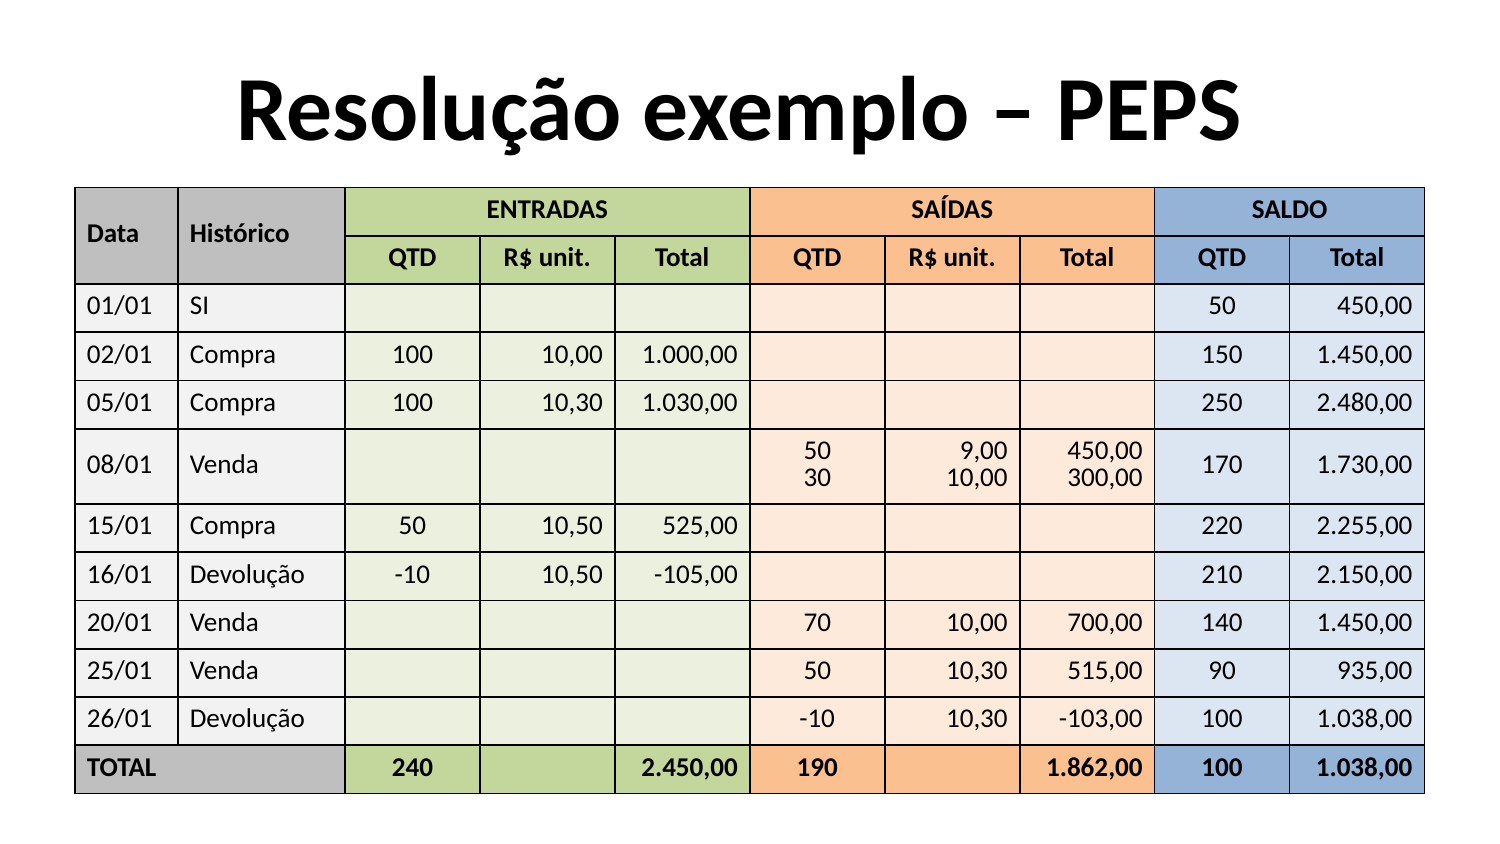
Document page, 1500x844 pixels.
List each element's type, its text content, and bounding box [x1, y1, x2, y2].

table_cell 08/01 [76, 430, 177, 503]
table_cell Devolução [179, 698, 344, 744]
table_cell Total [1290, 237, 1424, 283]
table_cell [886, 746, 1019, 793]
table_cell [886, 381, 1019, 428]
table_cell 1.450,00 [1290, 333, 1424, 380]
table_cell 25/01 [76, 650, 177, 696]
table_cell QTD [1155, 237, 1289, 283]
table_cell [886, 285, 1019, 331]
table_cell [886, 505, 1019, 551]
table_cell 450,00 300,00 [1021, 430, 1154, 503]
table_cell 190 [800, 759, 809, 775]
table_cell Total [1021, 237, 1154, 283]
table_cell [751, 285, 884, 331]
table_cell [616, 430, 749, 503]
table_cell 05/01 [76, 381, 177, 428]
table_cell [616, 650, 749, 696]
table_cell [1021, 285, 1154, 331]
table_header SAÍDAS [751, 188, 1154, 235]
table_cell 2.150,00 [1290, 553, 1424, 600]
table_cell [481, 285, 614, 331]
table_cell -10 [751, 698, 884, 744]
table_cell [1021, 553, 1154, 600]
table_cell [346, 285, 479, 331]
table_cell 10,30 [481, 381, 614, 428]
table_cell 10,00 [886, 601, 1019, 648]
table_cell 90 [1155, 650, 1289, 696]
table_cell [481, 698, 614, 744]
table_header ENTRADAS [346, 188, 749, 235]
table_cell Compra [179, 333, 344, 380]
table_cell [346, 698, 479, 744]
table_cell 140 [1155, 601, 1289, 648]
table_cell 10,00 [481, 333, 614, 380]
table_cell Venda [179, 650, 344, 696]
table_cell [751, 553, 884, 600]
table_cell R$ unit. [886, 237, 1019, 283]
table_cell 210 [1155, 553, 1289, 600]
table_cell [751, 381, 884, 428]
table_cell Devolução [179, 553, 344, 600]
table_cell [481, 650, 614, 696]
table_cell 70 [751, 601, 884, 648]
table_cell [346, 430, 479, 503]
table_cell 2.480,00 [1290, 381, 1424, 428]
table_cell [1021, 333, 1154, 380]
table_cell [886, 333, 1019, 380]
table_cell 20/01 [76, 601, 177, 648]
table_cell 2.255,00 [1290, 505, 1424, 551]
table_cell 100 [346, 333, 479, 380]
table_cell 1.038,00 [1290, 698, 1424, 744]
table_cell SI [179, 285, 344, 331]
table_cell [616, 601, 749, 648]
table_cell 935,00 [1290, 650, 1424, 696]
table_cell -10 [346, 553, 479, 600]
table_cell Compra [179, 505, 344, 551]
table_cell 50 [1155, 285, 1289, 331]
table_cell [751, 505, 884, 551]
table_cell 9,00 10,00 [886, 430, 1019, 503]
table_cell 26/01 [76, 698, 177, 744]
table_header Data [76, 188, 177, 283]
table_cell [346, 601, 479, 648]
table_cell 1.862,00 [1021, 746, 1154, 793]
table_cell 190 [812, 759, 837, 776]
table_cell TOTAL [76, 746, 344, 793]
table_cell 50 30 [751, 430, 884, 503]
table_cell 525,00 [616, 505, 749, 551]
table_cell 240 [346, 746, 479, 793]
table_cell [616, 285, 749, 331]
table_cell 01/01 [76, 285, 177, 331]
table_cell 1.730,00 [1290, 430, 1424, 503]
table_cell 50 [751, 650, 884, 696]
table_cell R$ unit. [481, 237, 614, 283]
table_cell Venda [179, 430, 344, 503]
table_cell 02/01 [76, 333, 177, 380]
table_cell [616, 698, 749, 744]
table_header SALDO [1155, 188, 1424, 235]
table_cell 150 [1155, 333, 1289, 380]
table_cell 250 [1155, 381, 1289, 428]
table_cell 50 [346, 505, 479, 551]
table_cell [346, 650, 479, 696]
table_header Histórico [179, 188, 344, 283]
table_cell 16/01 [76, 553, 177, 600]
table_cell Venda [179, 601, 344, 648]
title Resolução exemplo – PEPS [75, 33, 1425, 175]
table_cell 100 [1155, 746, 1289, 793]
table_cell 100 [346, 381, 479, 428]
table_cell 2.450,00 [616, 746, 749, 793]
table_cell [886, 553, 1019, 600]
table_cell -103,00 [1021, 698, 1154, 744]
table_cell 15/01 [76, 505, 177, 551]
table_cell [481, 746, 614, 793]
table_cell -105,00 [616, 553, 749, 600]
table_cell 1.038,00 [1290, 746, 1424, 793]
table_cell [1021, 381, 1154, 428]
table_cell QTD [346, 237, 479, 283]
table_cell 450,00 [1290, 285, 1424, 331]
table_cell QTD [751, 237, 884, 283]
table_cell 700,00 [1021, 601, 1154, 648]
table_cell 10,50 [481, 553, 614, 600]
table_cell 515,00 [1021, 650, 1154, 696]
table_cell 170 [1155, 430, 1289, 503]
table_cell 220 [1155, 505, 1289, 551]
table_cell [481, 430, 614, 503]
table_cell [481, 601, 614, 648]
table_cell 10,30 [886, 650, 1019, 696]
table_cell 1.450,00 [1290, 601, 1424, 648]
table_cell Compra [179, 381, 344, 428]
table_cell 1.030,00 [616, 381, 749, 428]
table_cell 10,50 [481, 505, 614, 551]
table_cell 10,30 [886, 698, 1019, 744]
table_cell 1.000,00 [616, 333, 749, 380]
table_cell [751, 333, 884, 380]
table_cell [1021, 505, 1154, 551]
table_cell Total [616, 237, 749, 283]
table_cell 100 [1155, 698, 1289, 744]
